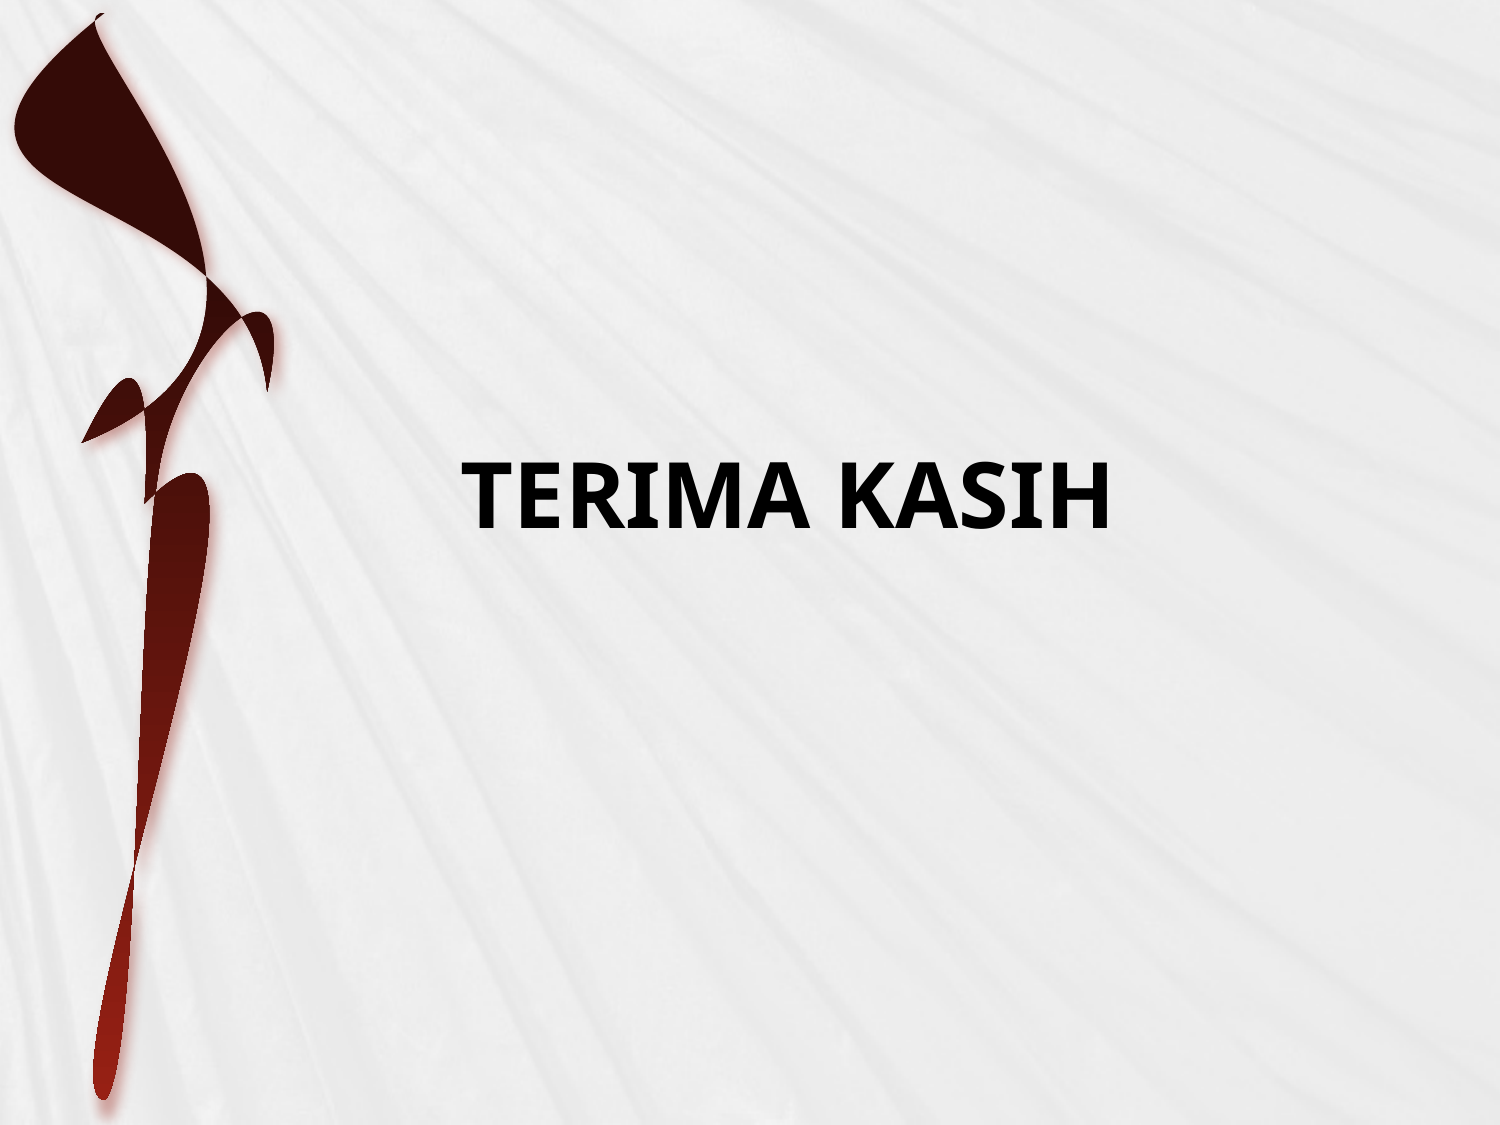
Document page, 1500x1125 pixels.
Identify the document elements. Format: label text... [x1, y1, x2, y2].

title TERIMA KASIH [175, 398, 1401, 586]
